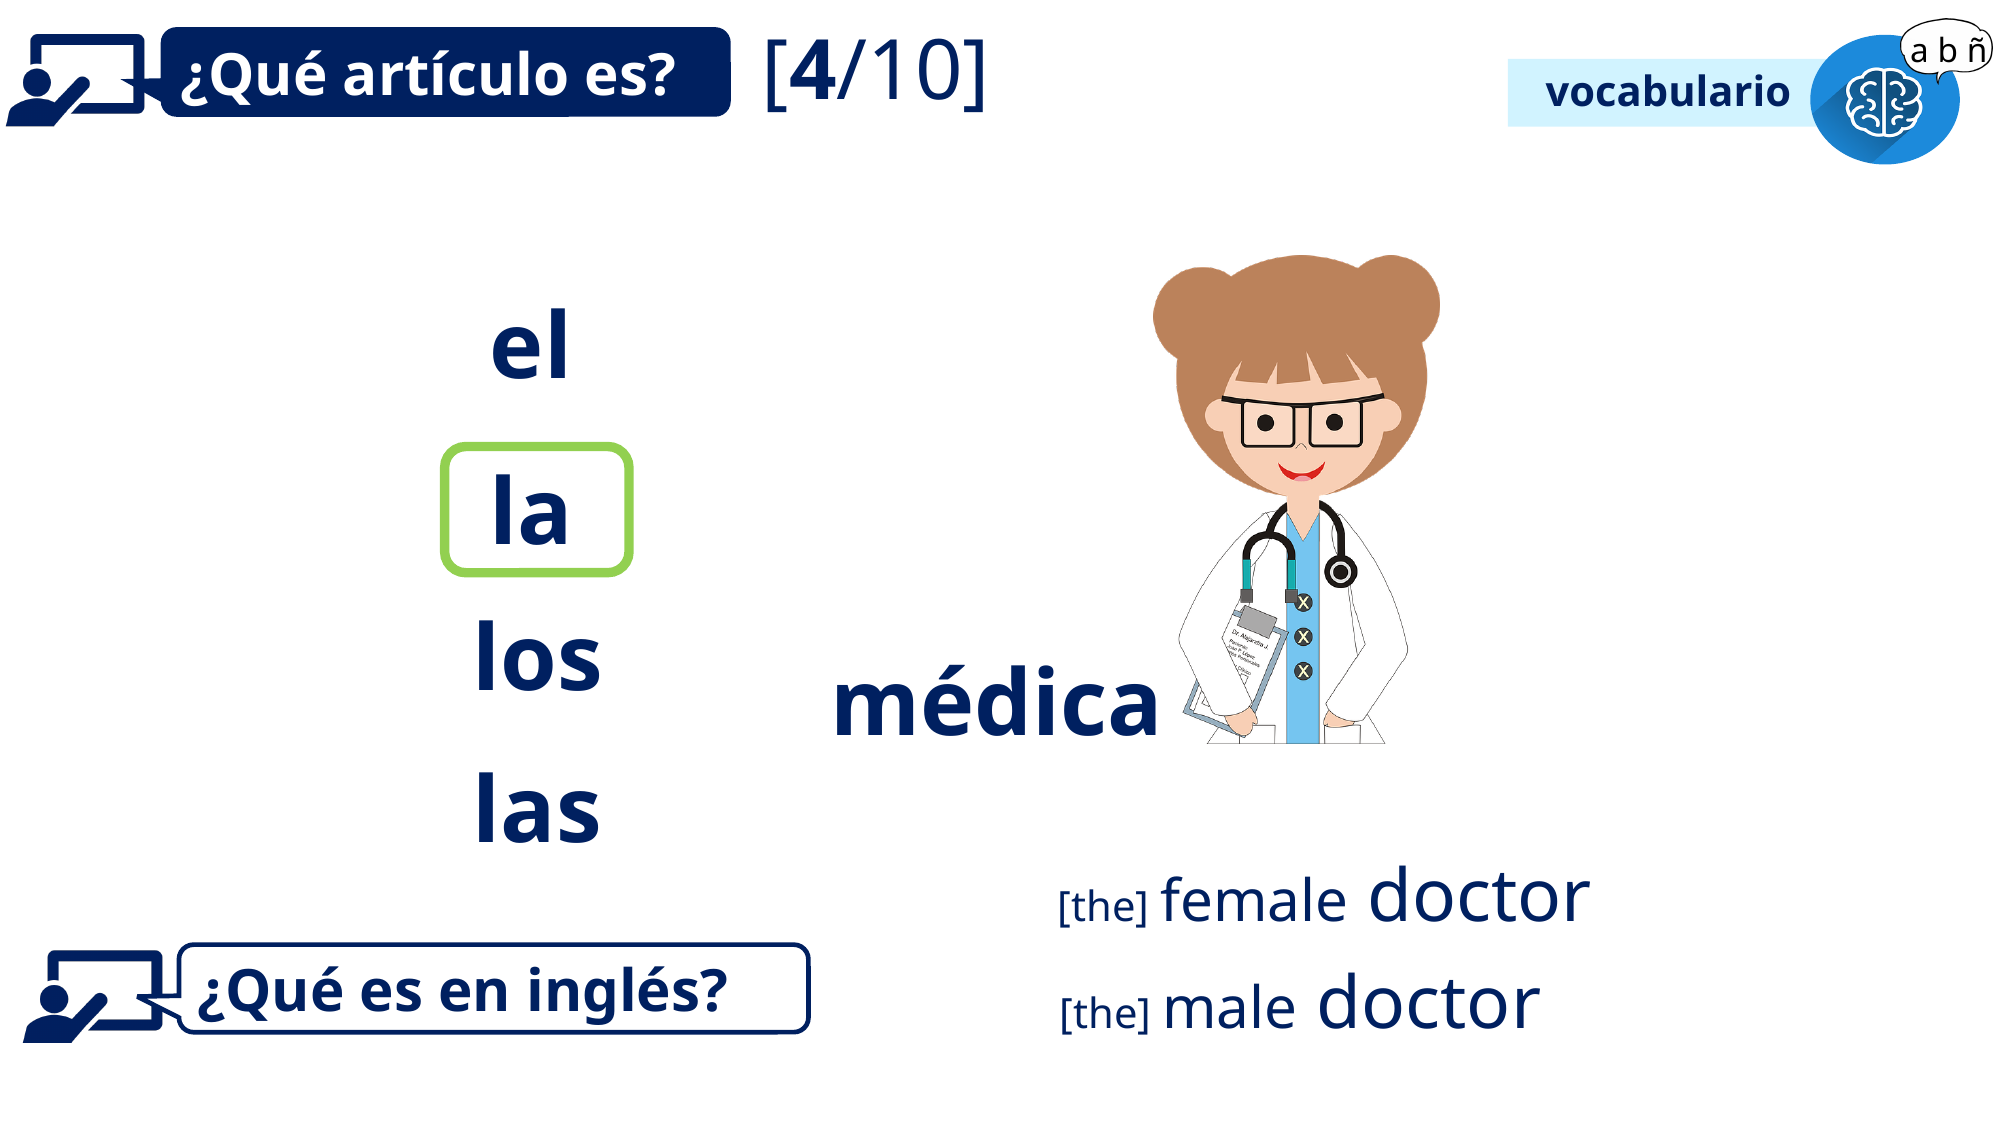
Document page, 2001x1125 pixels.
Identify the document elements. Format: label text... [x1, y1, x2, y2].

text_box los [458, 590, 643, 716]
text_box ¿Qué es en inglés? [168, 943, 810, 1034]
text_box las [458, 743, 643, 869]
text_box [1894, 18, 2000, 85]
text_box médica [815, 636, 1302, 761]
picture [17, 921, 168, 1072]
text_box vocabulario [1507, 58, 1810, 127]
text_box ¿Qué artículo es? [150, 27, 731, 117]
picture [0, 4, 150, 155]
text_box [443, 445, 631, 574]
text_box [4/10] [746, 8, 1024, 124]
text_box el [475, 279, 599, 405]
text_box [the] male doctor [1045, 948, 1557, 1051]
picture [1810, 34, 1960, 165]
picture [1153, 255, 1440, 744]
text_box [the] female doctor [1043, 841, 1608, 944]
